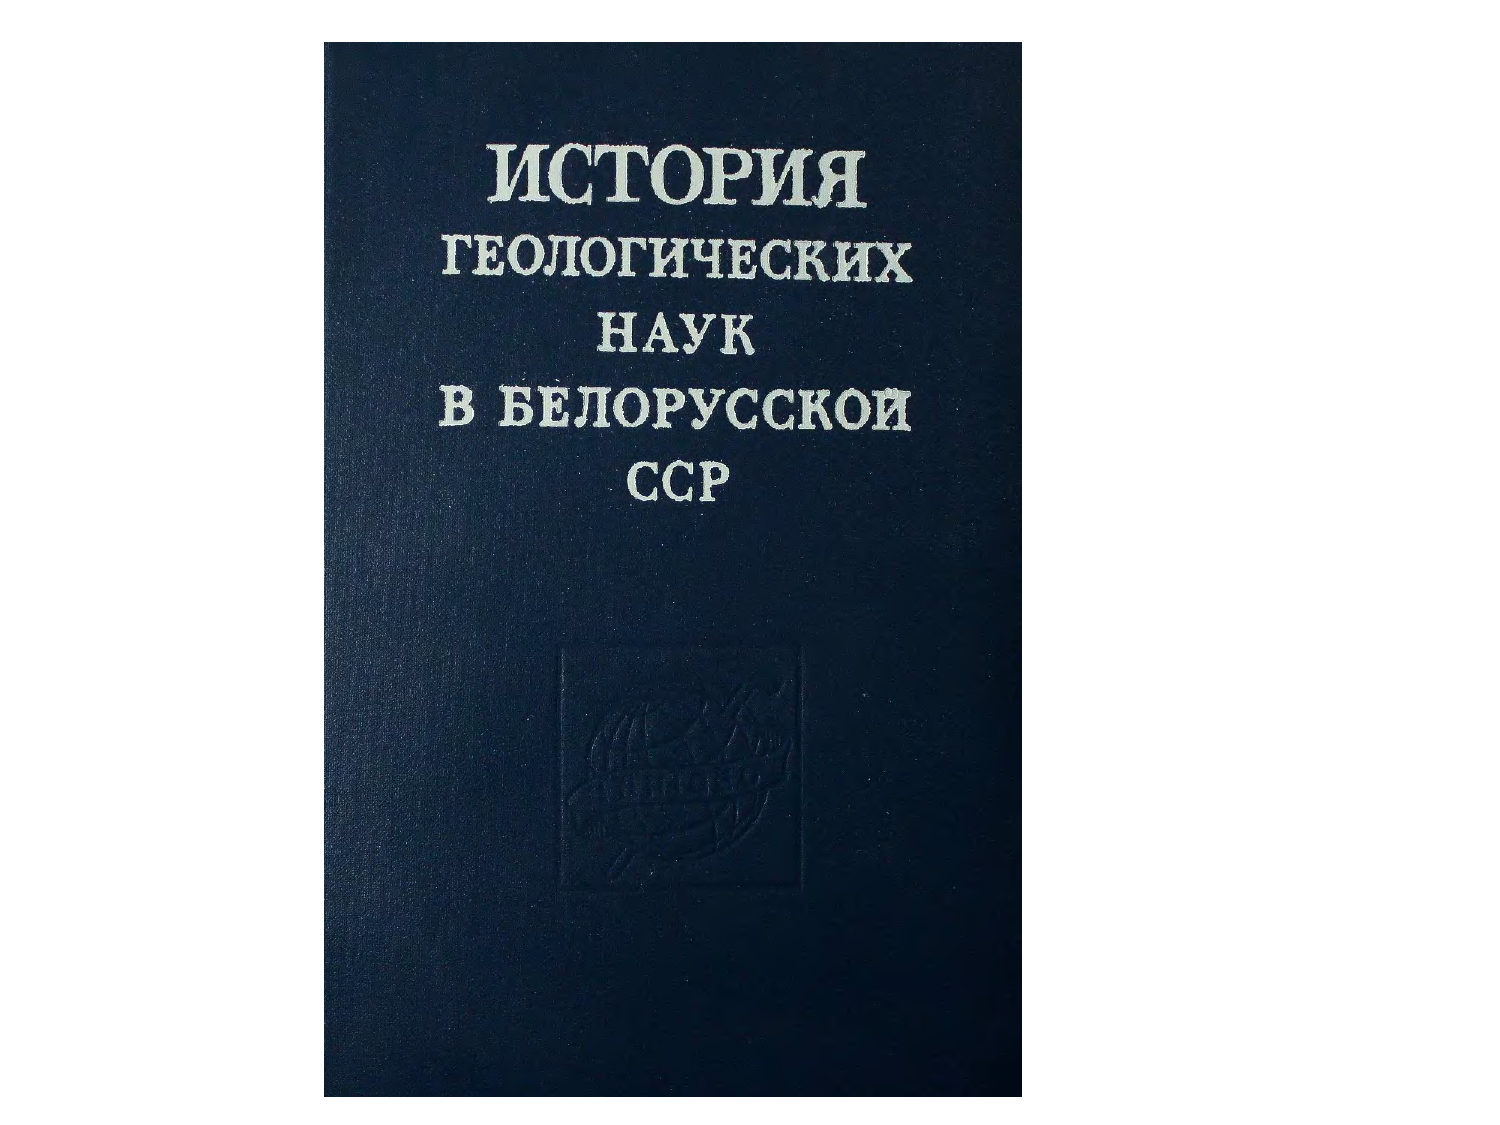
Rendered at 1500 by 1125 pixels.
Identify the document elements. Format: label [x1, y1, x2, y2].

picture [324, 42, 1022, 1097]
